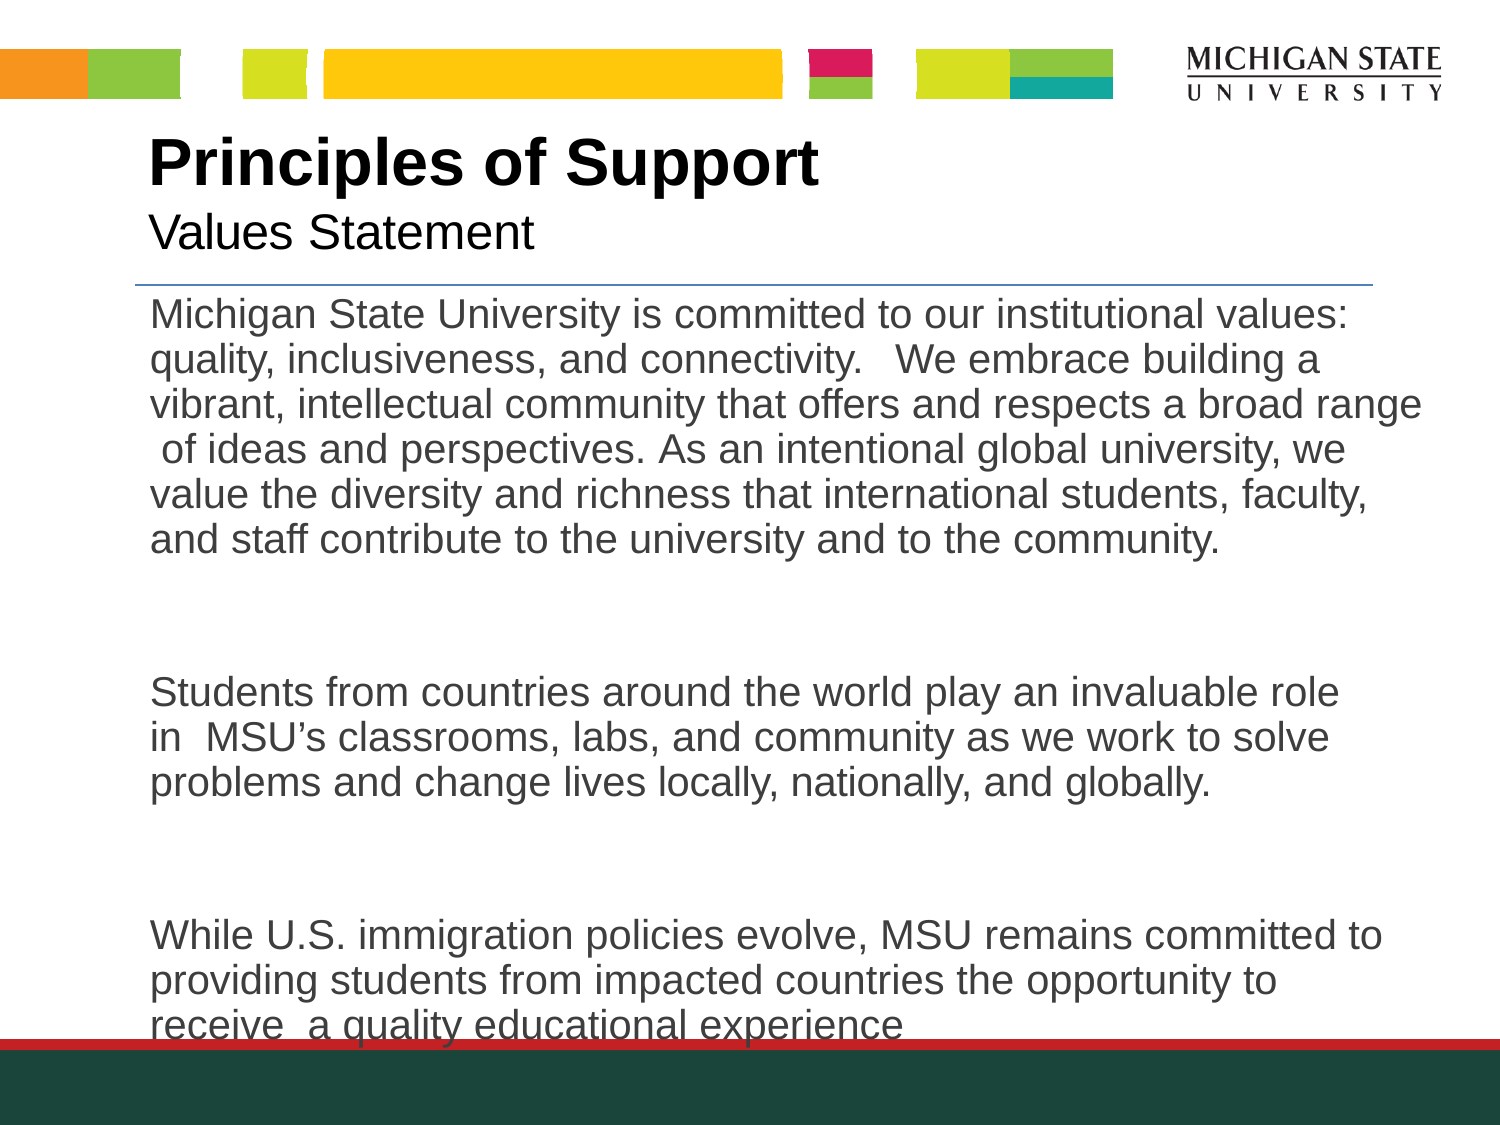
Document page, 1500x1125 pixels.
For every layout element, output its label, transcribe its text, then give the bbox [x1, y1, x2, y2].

picture [1187, 46, 1442, 101]
text_box Values Statement Michigan State University is committed to our institutional values: quality, inclusiveness, and connectivity. We embrace building a vibrant, intellectual community that offers and respects a broad range of ideas and perspectives. As an intentional global university, we value the diversity and richness that international students, faculty, and staff contribute to the university and to the community. Students from countries around the world play an invaluable role in MSU’s classrooms, labs, and community as we work to solve problems and change lives locally, nationally, and globally. While U.S. immigration policies evolve, MSU remains committed to providing students from impacted countries the opportunity to receive a quality educational experience [146, 164, 1427, 1048]
picture [0, 49, 1113, 99]
title Principles of Support [146, 116, 824, 164]
